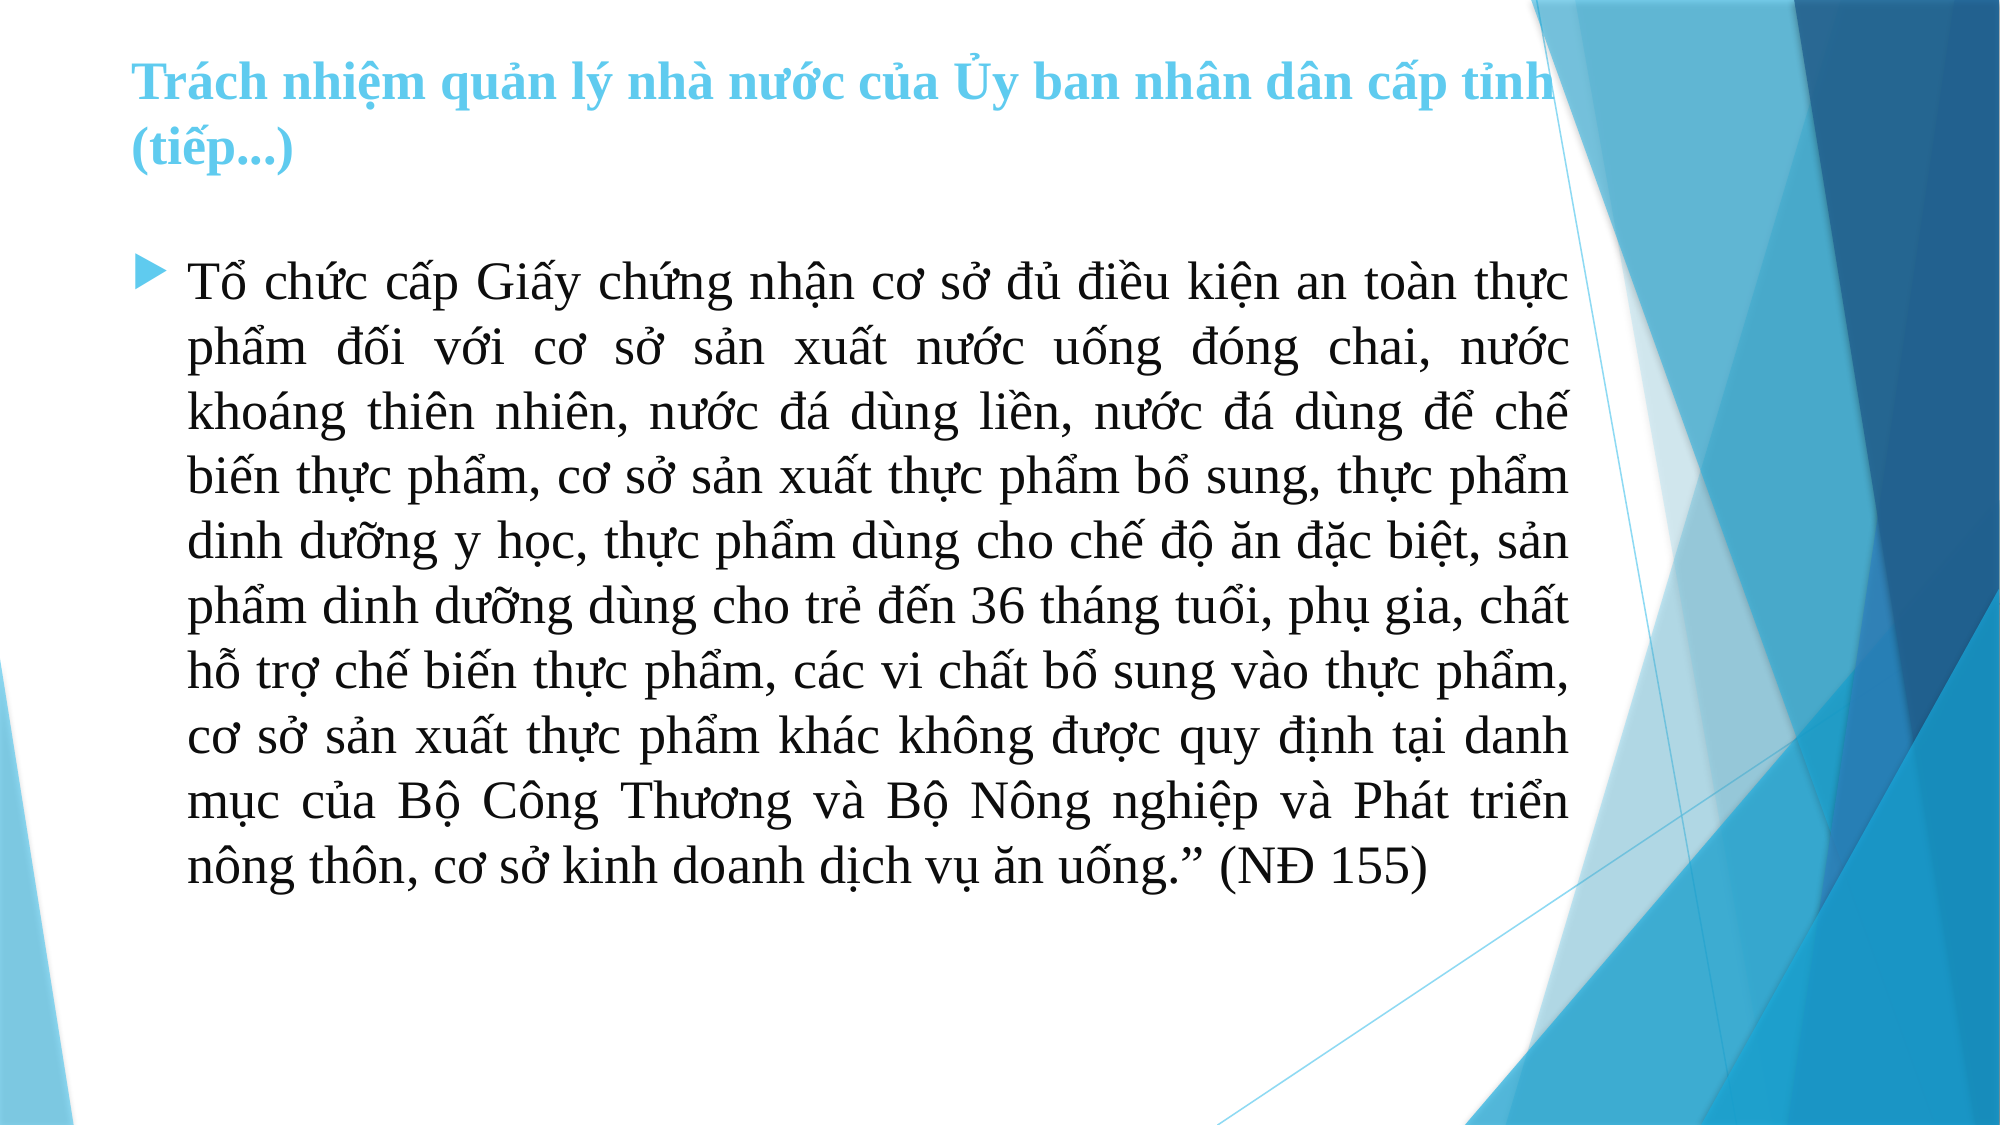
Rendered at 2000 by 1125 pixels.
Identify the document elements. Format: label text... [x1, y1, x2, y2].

title Trách nhiệm quản lý nhà nước của Ủy ban nhân dân cấp tỉnh (tiếp...) [115, 37, 1675, 255]
list Tổ chức cấp Giấy chứng nhận cơ sở đủ điều kiện an toàn thực phẩm đối với cơ sở sản xuất nước uống đóng chai, nước khoáng thiên nhiên, nước đá dùng liền, nước đá dùng để chế biến thực phẩm, cơ sở sản xuất thực phẩm bổ sung, thực phẩm dinh dưỡng y học, thực phẩm dùng cho chế độ ăn đặc biệt, sản phẩm dinh dưỡng dùng cho trẻ đến 36 tháng tuổi, phụ gia, chất hỗ trợ chế biến thực phẩm, các vi chất bổ sung vào thực phẩm, cơ sở sản xuất thực phẩm khác không được quy định tại danh mục của Bộ Công Thương và Bộ Nông nghiệp và Phát triển nông thôn, cơ sở kinh doanh dịch vụ ăn uống.” (NĐ 155) [115, 237, 1588, 987]
